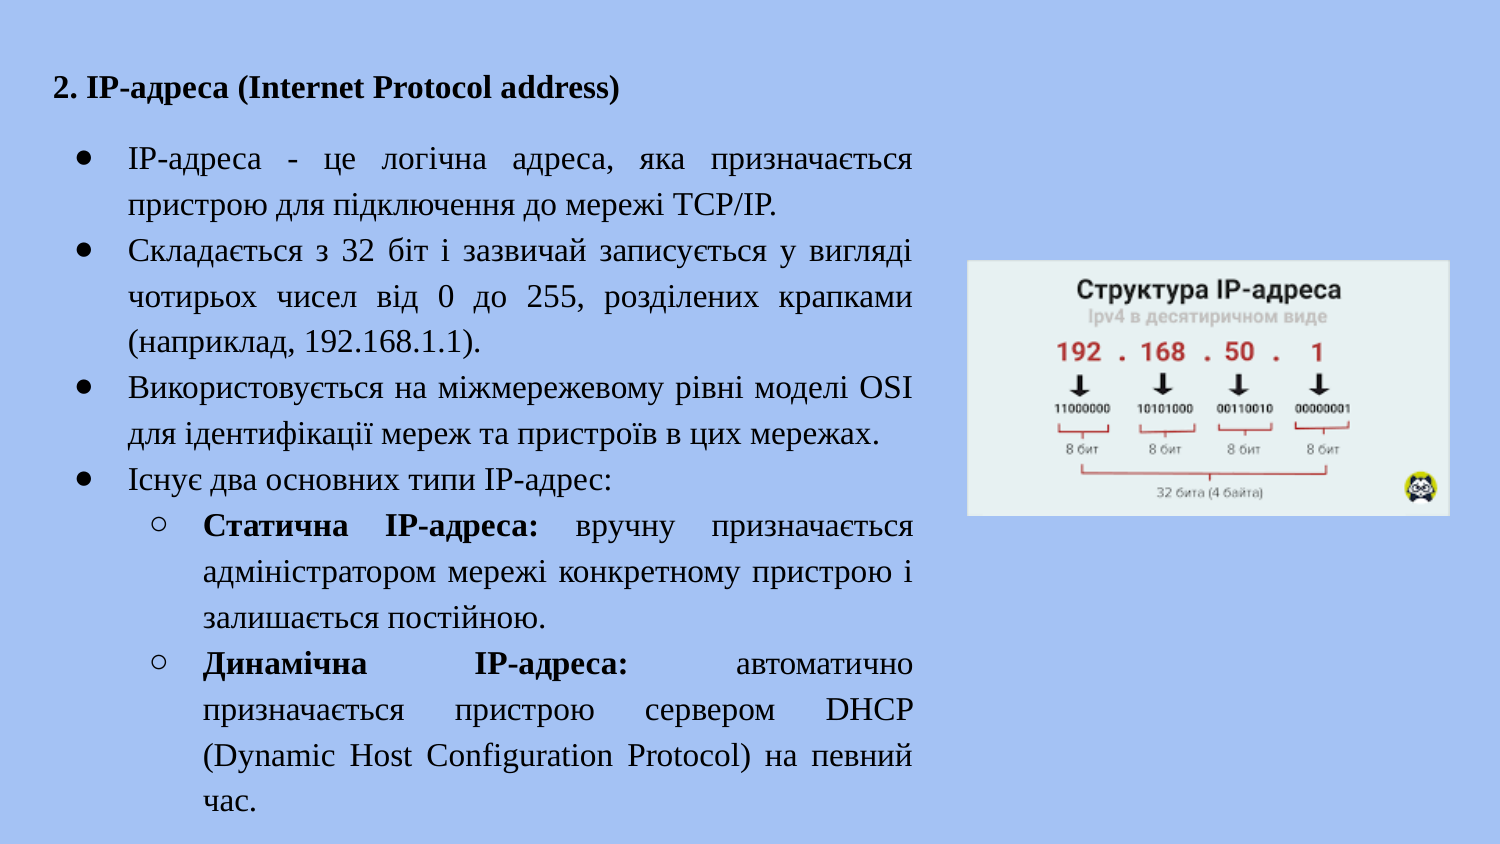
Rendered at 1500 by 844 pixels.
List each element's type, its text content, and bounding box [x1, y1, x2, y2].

picture [966, 260, 1451, 516]
list 2. IP-адреса (Internet Protocol address) IP-адреса - це логічна адреса, яка призначається пристрою для підключення до мережі TCP/IP. Складається з 32 біт і зазвичай записується у вигляді чотирьох чисел від 0 до 255, розділених крапками (наприклад, 192.168.1.1). Використовується на міжмережевому рівні моделі OSI для ідентифікації мереж та пристроїв в цих мережах. Існує два основних типи IP-адрес: Статична IP-адреса: вручну призначається адміністратором мережі конкретному пристрою і залишається постійною. Динамічна IP-адреса: автоматично призначається пристрою сервером DHCP (Dynamic Host Configuration Protocol) на певний час. [37, 44, 930, 668]
